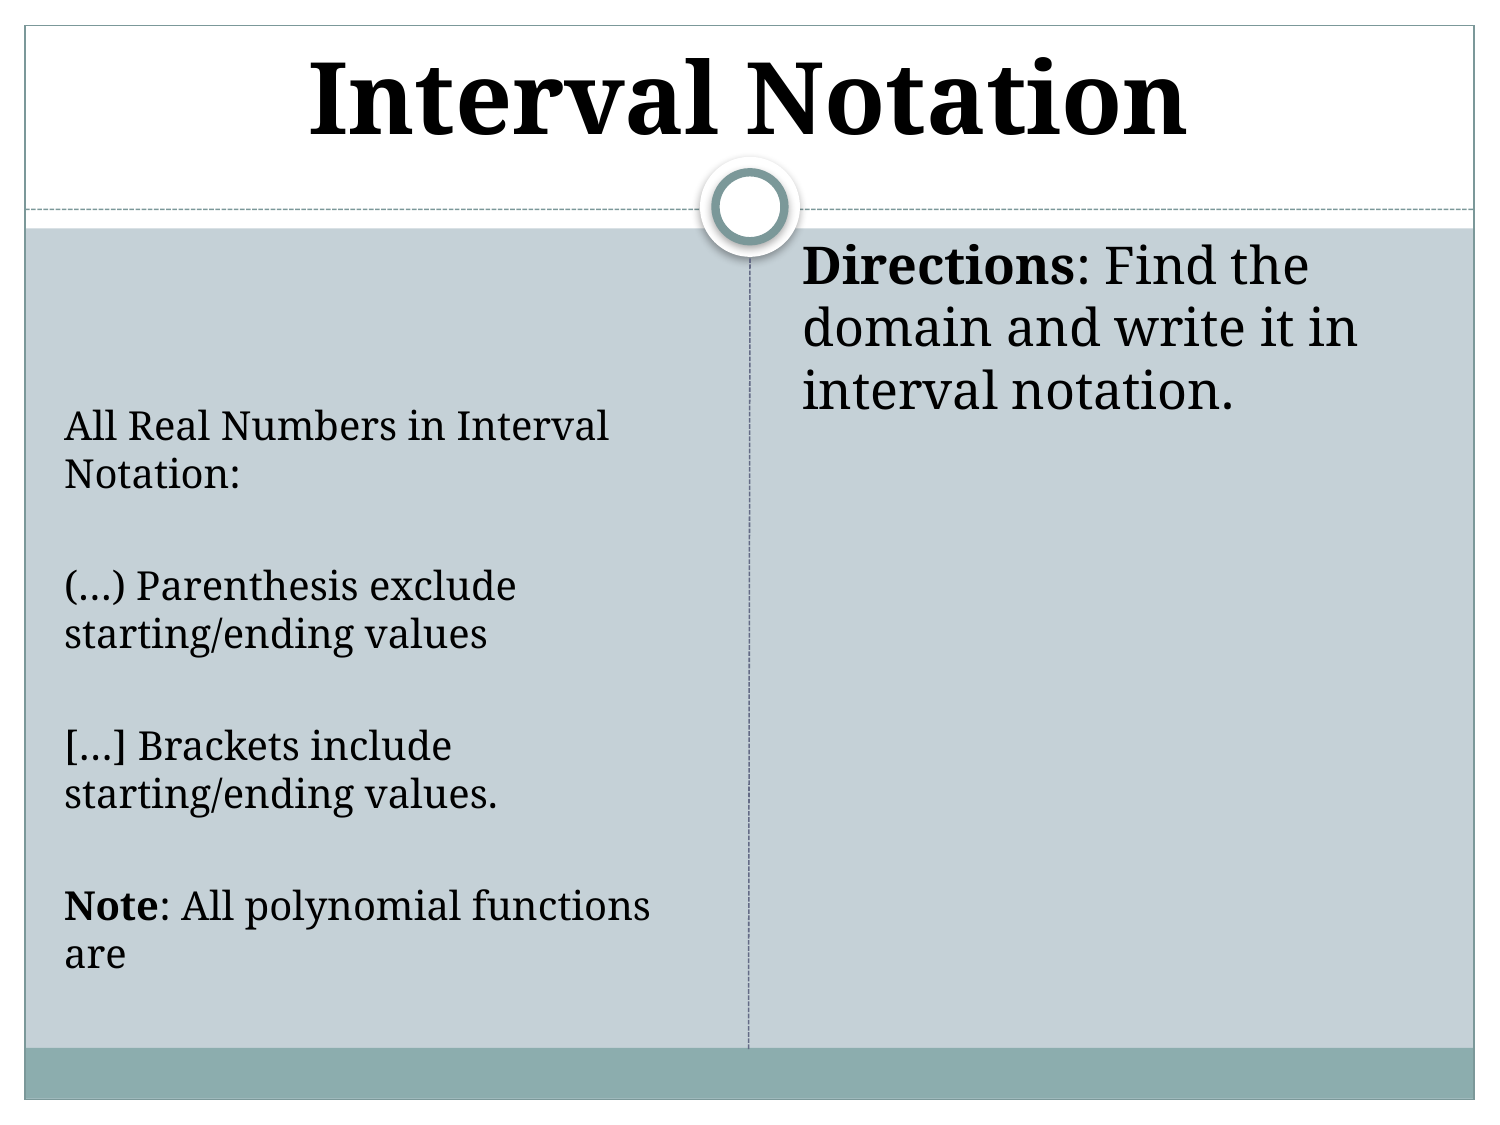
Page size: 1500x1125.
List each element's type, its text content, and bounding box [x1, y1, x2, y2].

title Interval Notation [49, 37, 1450, 162]
